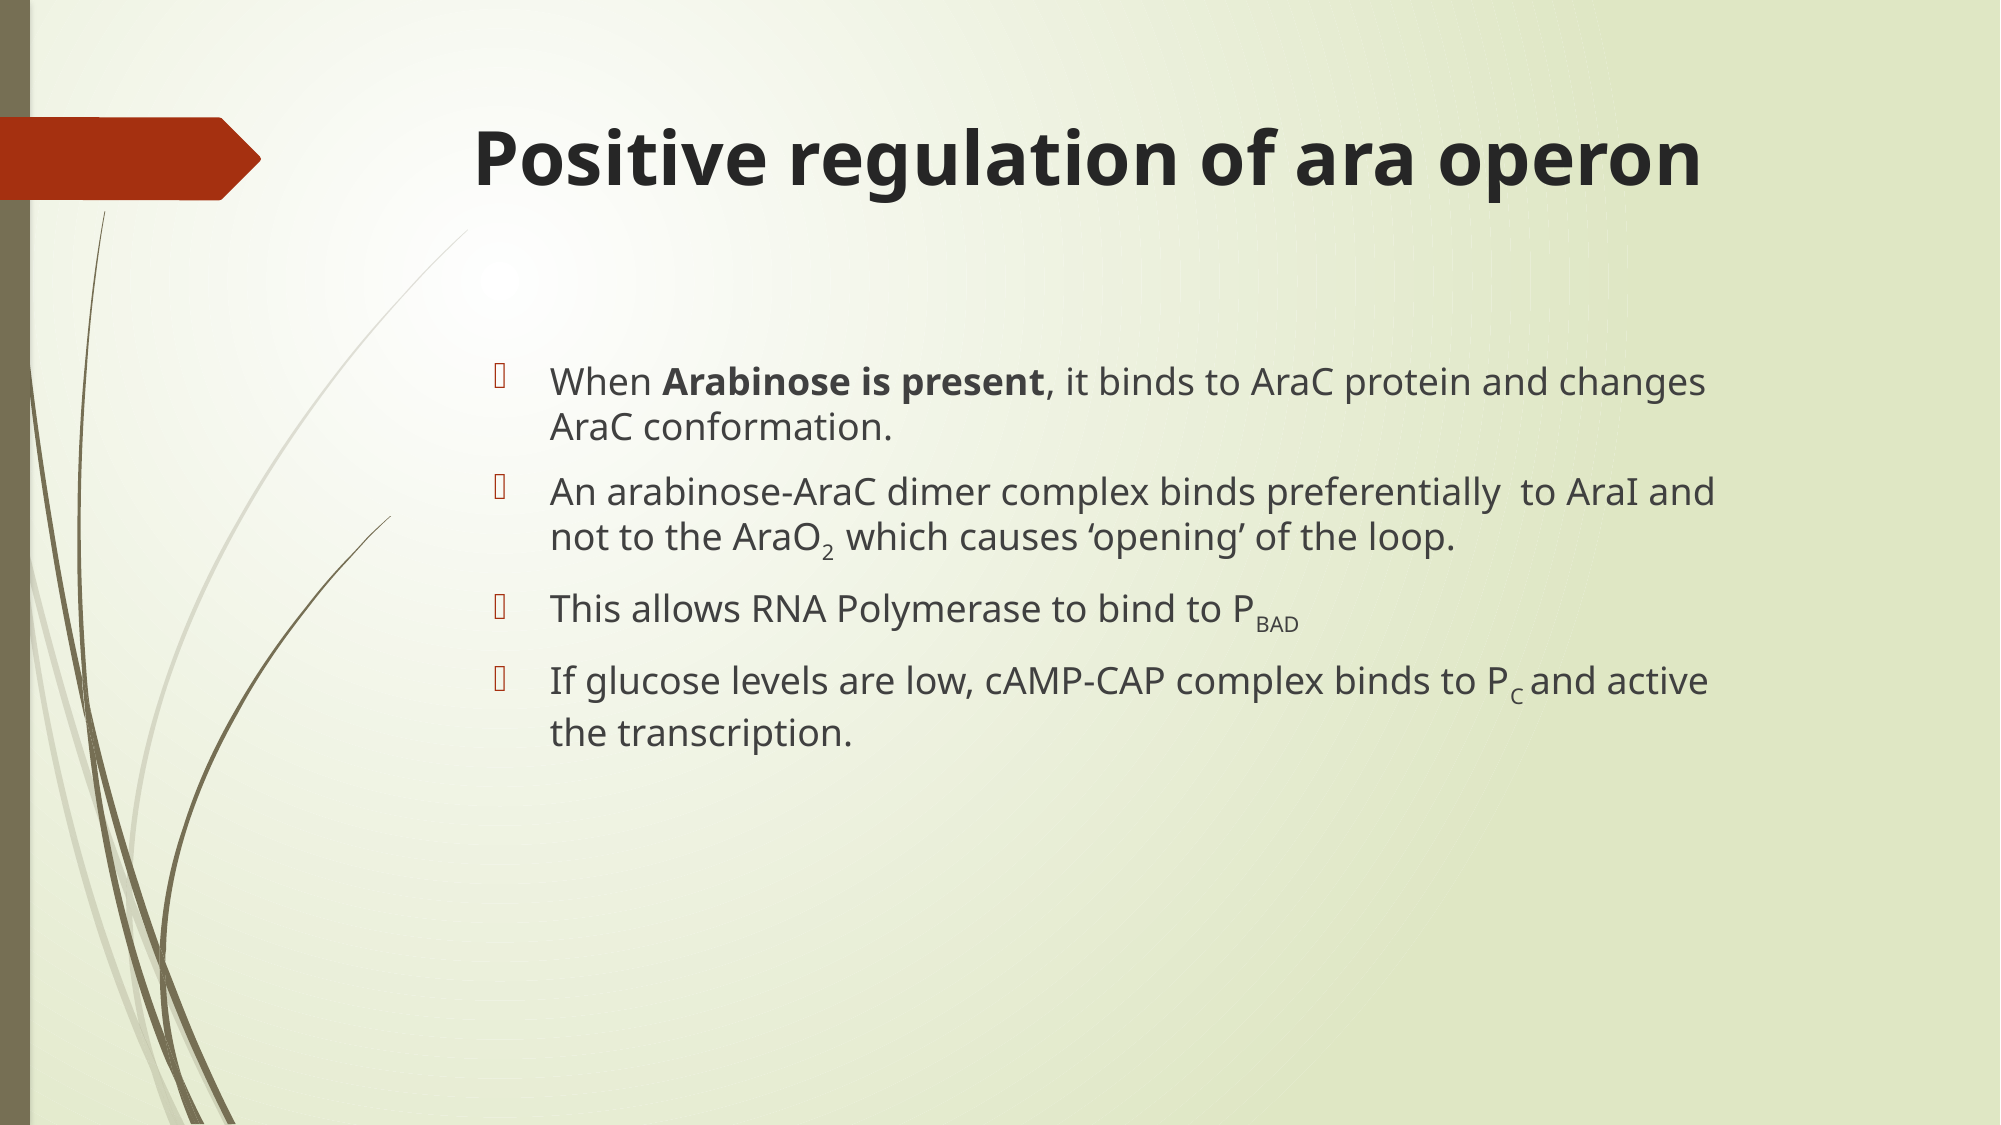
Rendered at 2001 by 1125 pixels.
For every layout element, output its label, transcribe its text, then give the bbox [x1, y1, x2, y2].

title Positive regulation of ara operon [425, 102, 1772, 301]
list When Arabinose is present, it binds to AraC protein and changes AraC conformation. An arabinose-AraC dimer complex binds preferentially to AraI and not to the AraO2 which causes ‘opening’ of the loop. This allows RNA Polymerase to bind to PBAD If glucose levels are low, cAMP-CAP complex binds to PC and active the transcription. [478, 350, 1772, 970]
